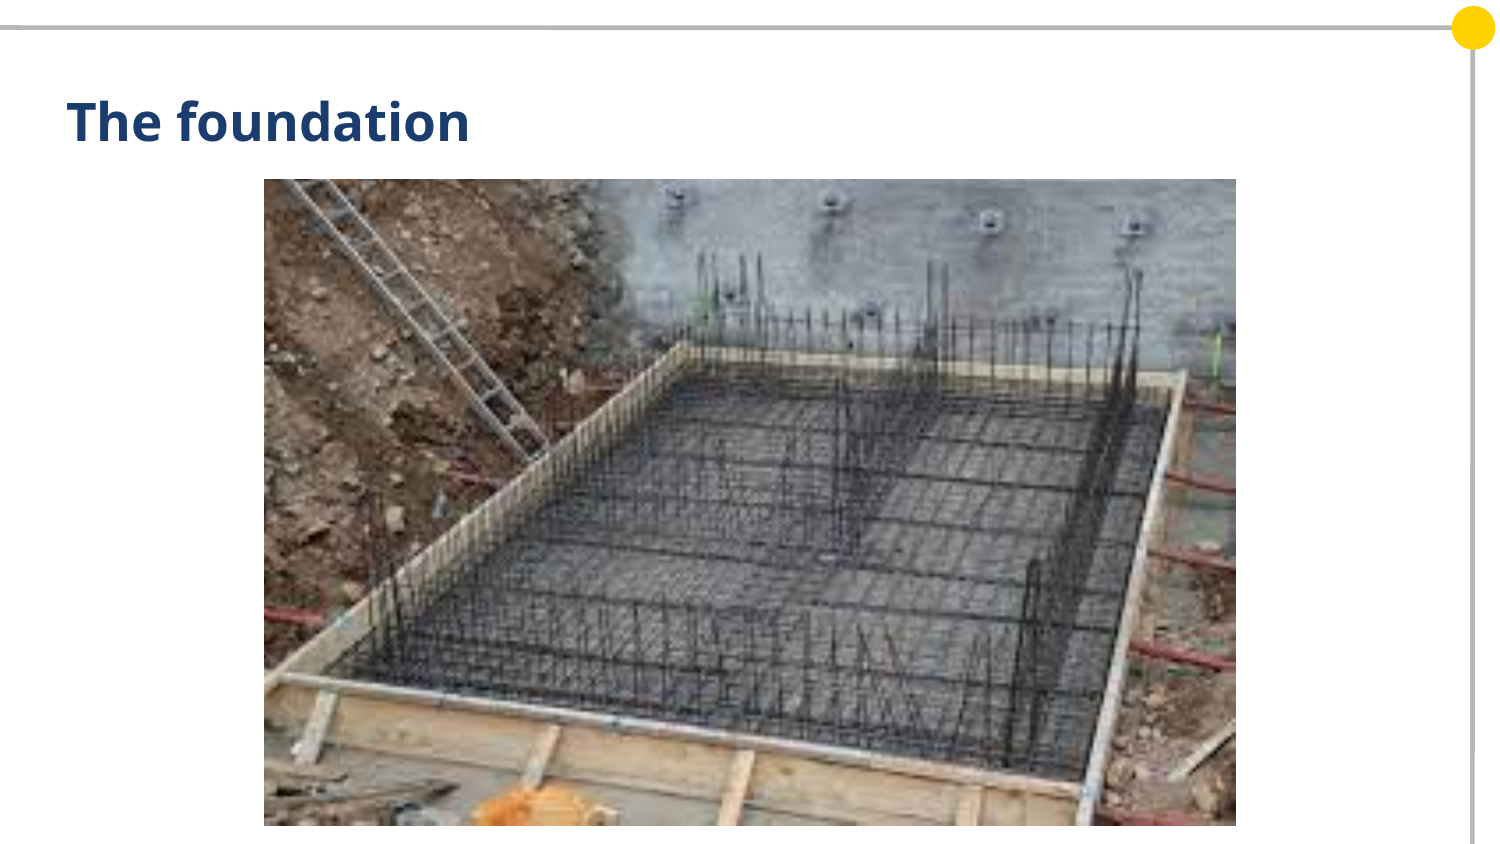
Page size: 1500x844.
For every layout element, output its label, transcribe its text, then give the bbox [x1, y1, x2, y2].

picture [264, 179, 1236, 826]
title The foundation [51, 72, 1449, 167]
